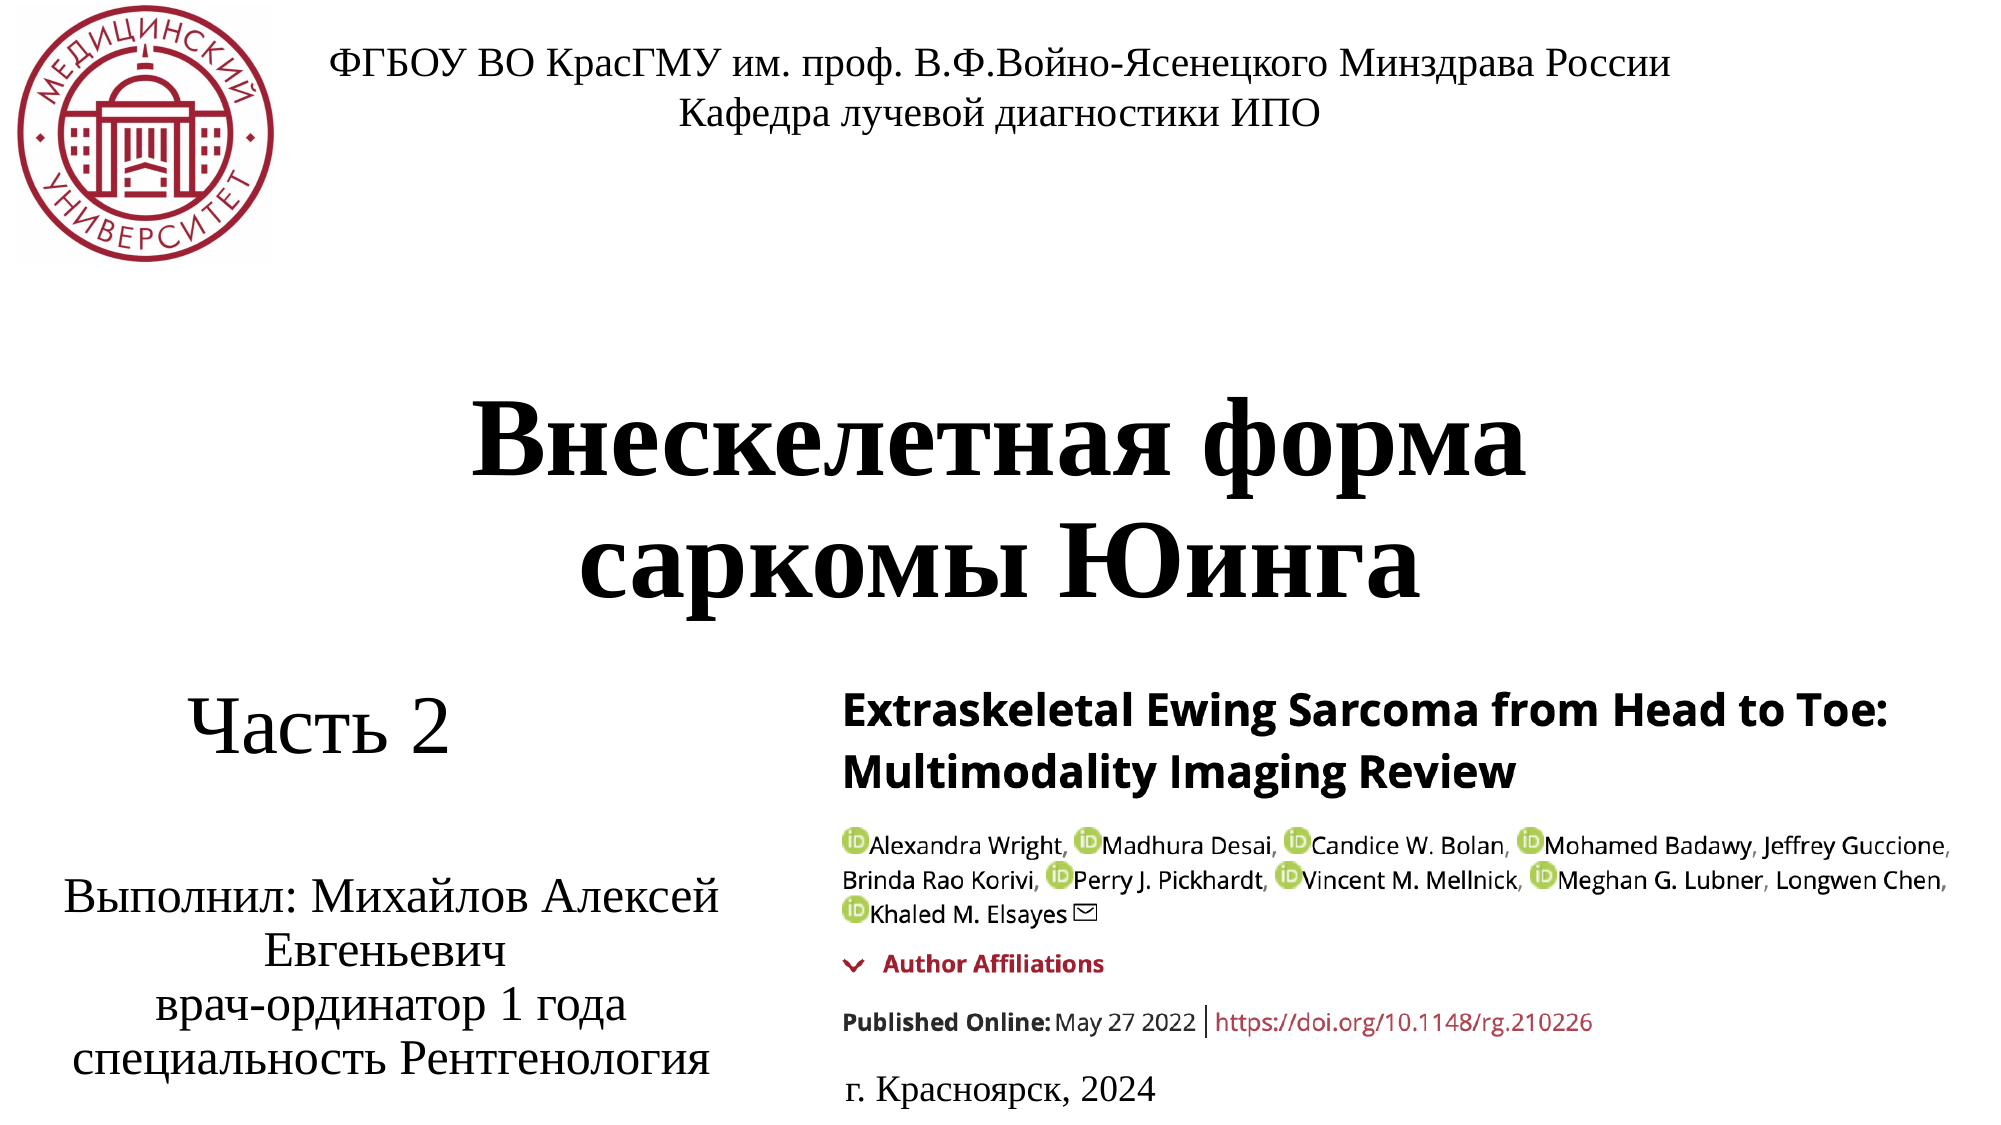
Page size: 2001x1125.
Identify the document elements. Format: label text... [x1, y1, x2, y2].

text_box Часть 2 [172, 662, 611, 778]
picture [16, 4, 275, 263]
picture [832, 681, 2000, 1044]
title Внескелетная форма саркомы Юинга [281, 337, 1719, 630]
subtitle Выполнил: Михайлов Алексей Евгеньевич врач-ординатор 1 года специальность Рентгенология [0, 862, 783, 1125]
text_box г. Красноярск, 2024 [830, 1056, 1171, 1117]
text_box ФГБОУ ВО КрасГМУ им. проф. В.Ф.Войно-Ясенецкого Минздрава России Кафедра лучевой диагностики ИПО [313, 26, 1687, 187]
